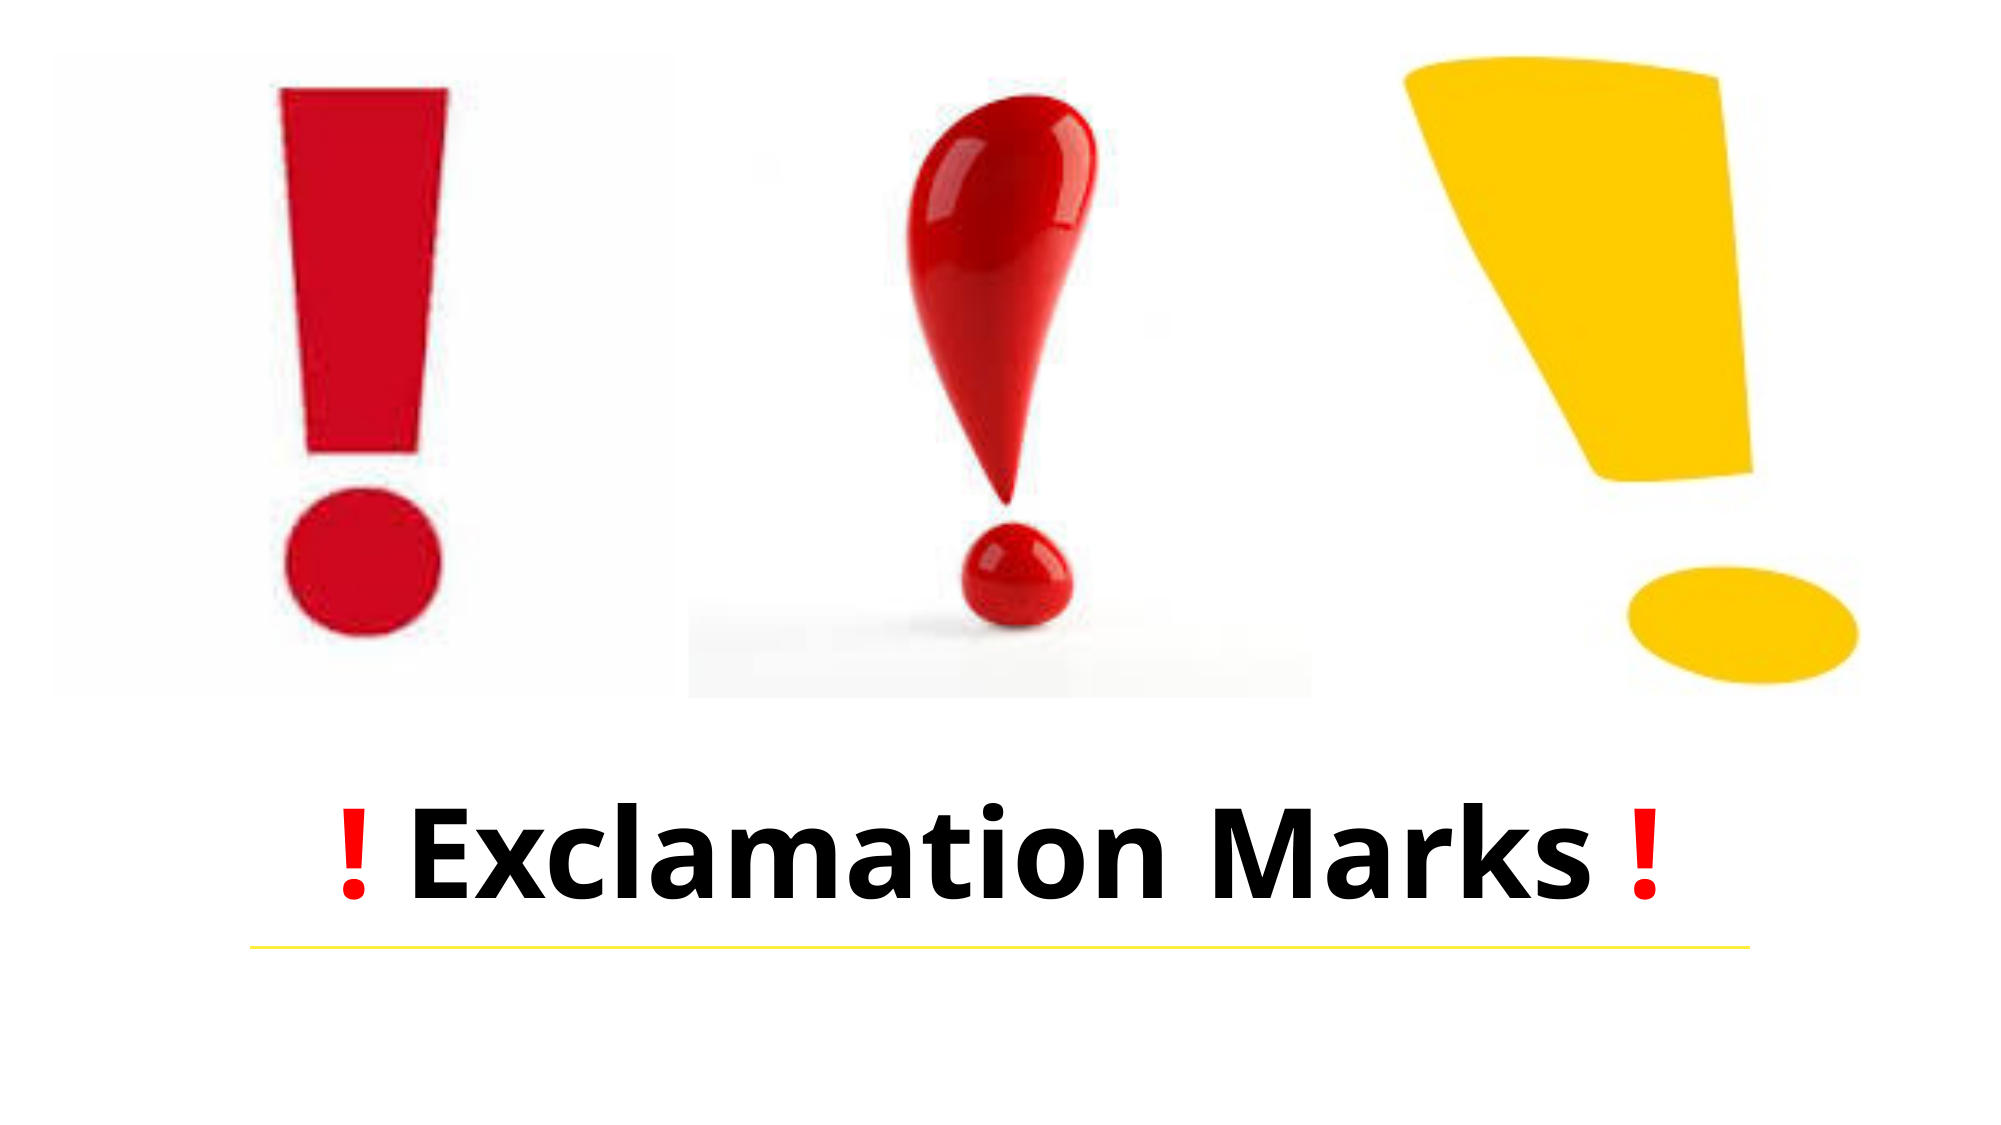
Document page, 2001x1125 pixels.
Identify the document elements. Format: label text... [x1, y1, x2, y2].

text_box ! Exclamation Marks ! [105, 749, 1895, 933]
picture [688, 52, 1312, 698]
picture [1324, 52, 1948, 698]
picture [52, 52, 676, 698]
